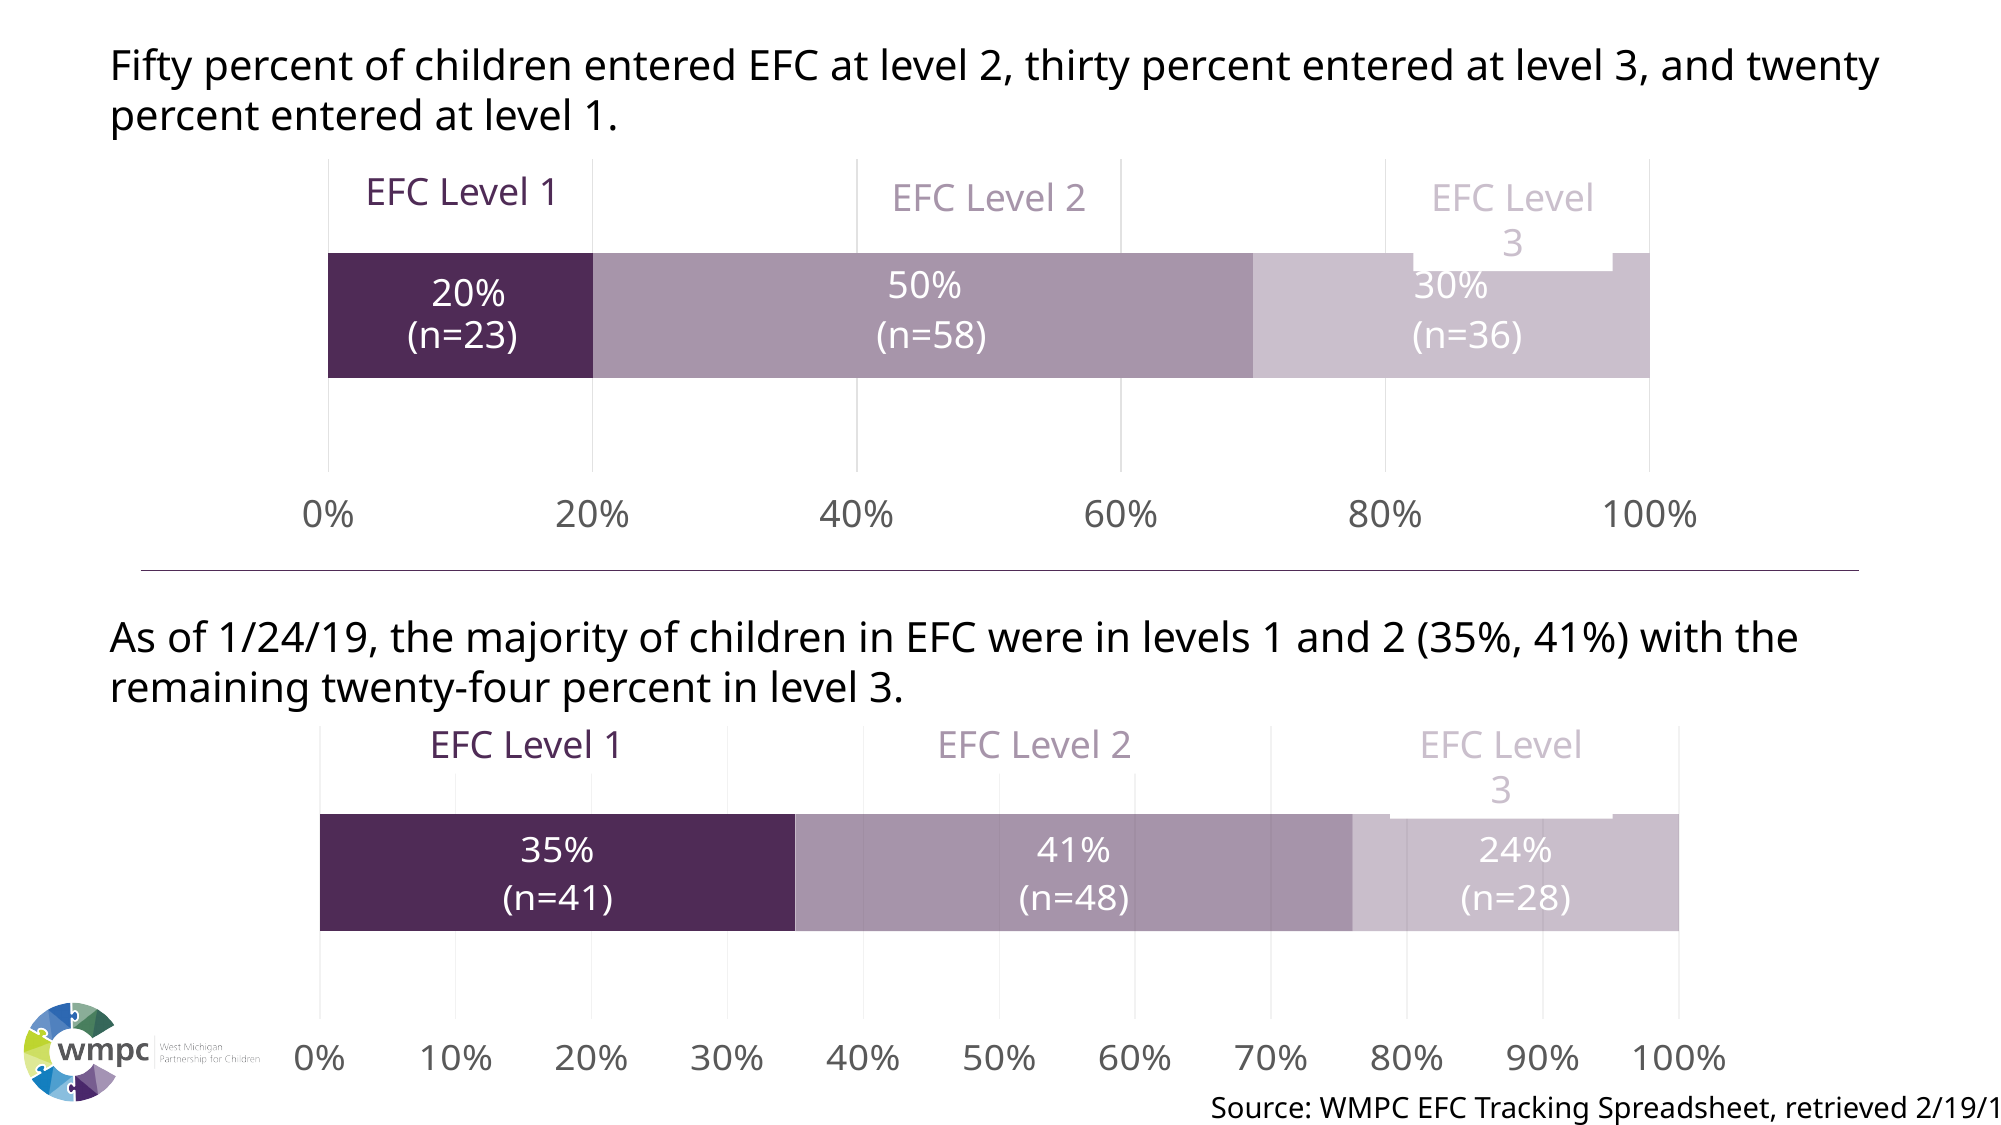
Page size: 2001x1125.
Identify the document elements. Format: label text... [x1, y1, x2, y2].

text_box As of 1/24/19, the majority of children in EFC were in levels 1 and 2 (35%, 41%) with the remaining twenty-four percent in level 3. [94, 602, 1893, 718]
chart [272, 151, 1728, 546]
text_box Fifty percent of children entered EFC at level 2, thirty percent entered at level 3, and twenty percent entered at level 1. [94, 31, 1929, 147]
text_box Source: WMPC EFC Tracking Spreadsheet, retrieved 2/19/19. [1195, 1082, 2000, 1125]
picture [0, 976, 298, 1125]
chart [272, 713, 1728, 1081]
